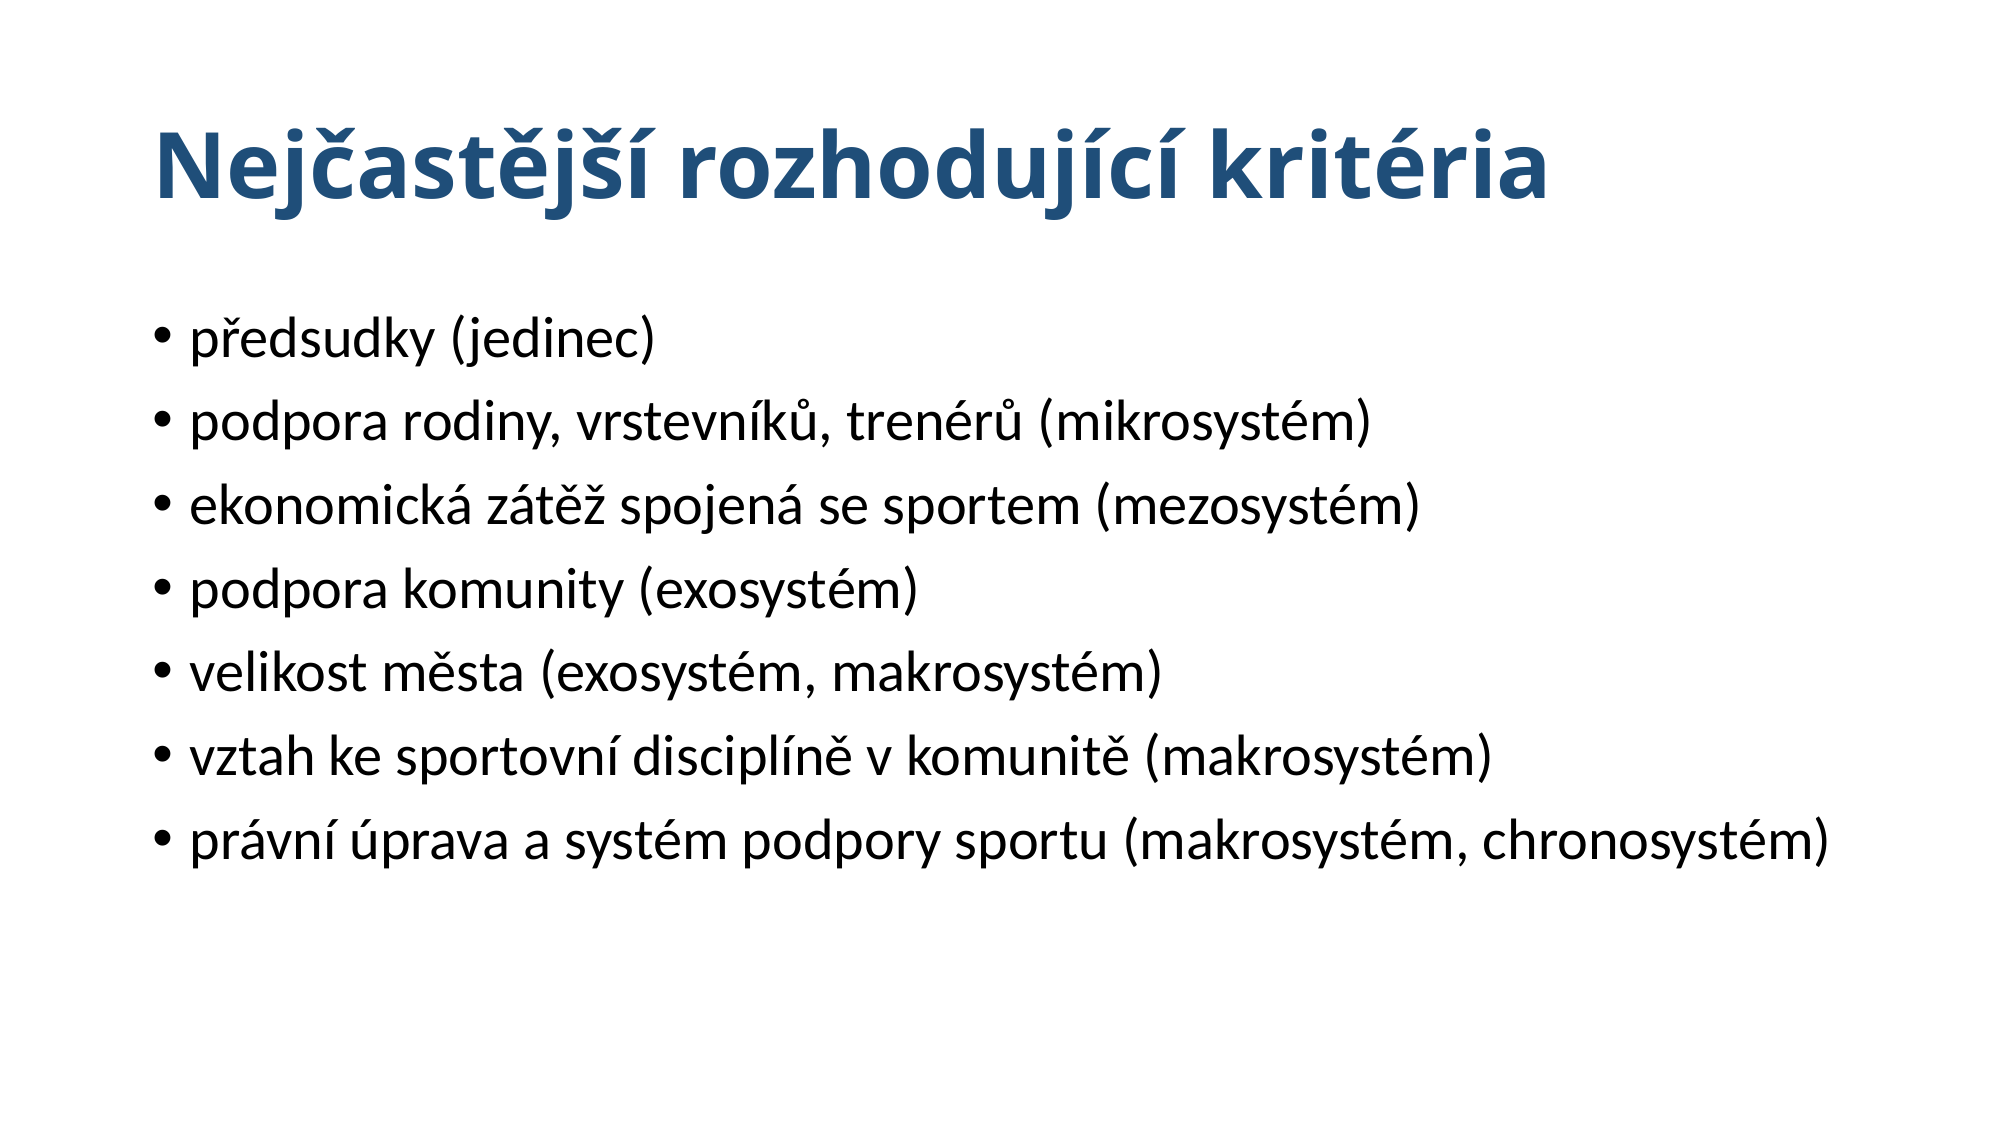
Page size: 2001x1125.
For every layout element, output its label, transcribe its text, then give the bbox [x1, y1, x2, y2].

list předsudky (jedinec) podpora rodiny, vrstevníků, trenérů (mikrosystém) ekonomická zátěž spojená se sportem (mezosystém) podpora komunity (exosystém) velikost města (exosystém, makrosystém) vztah ke sportovní disciplíně v komunitě (makrosystém) právní úprava a systém podpory sportu (makrosystém, chronosystém) [137, 299, 1863, 1014]
title Nejčastější rozhodující kritéria [137, 59, 1863, 278]
